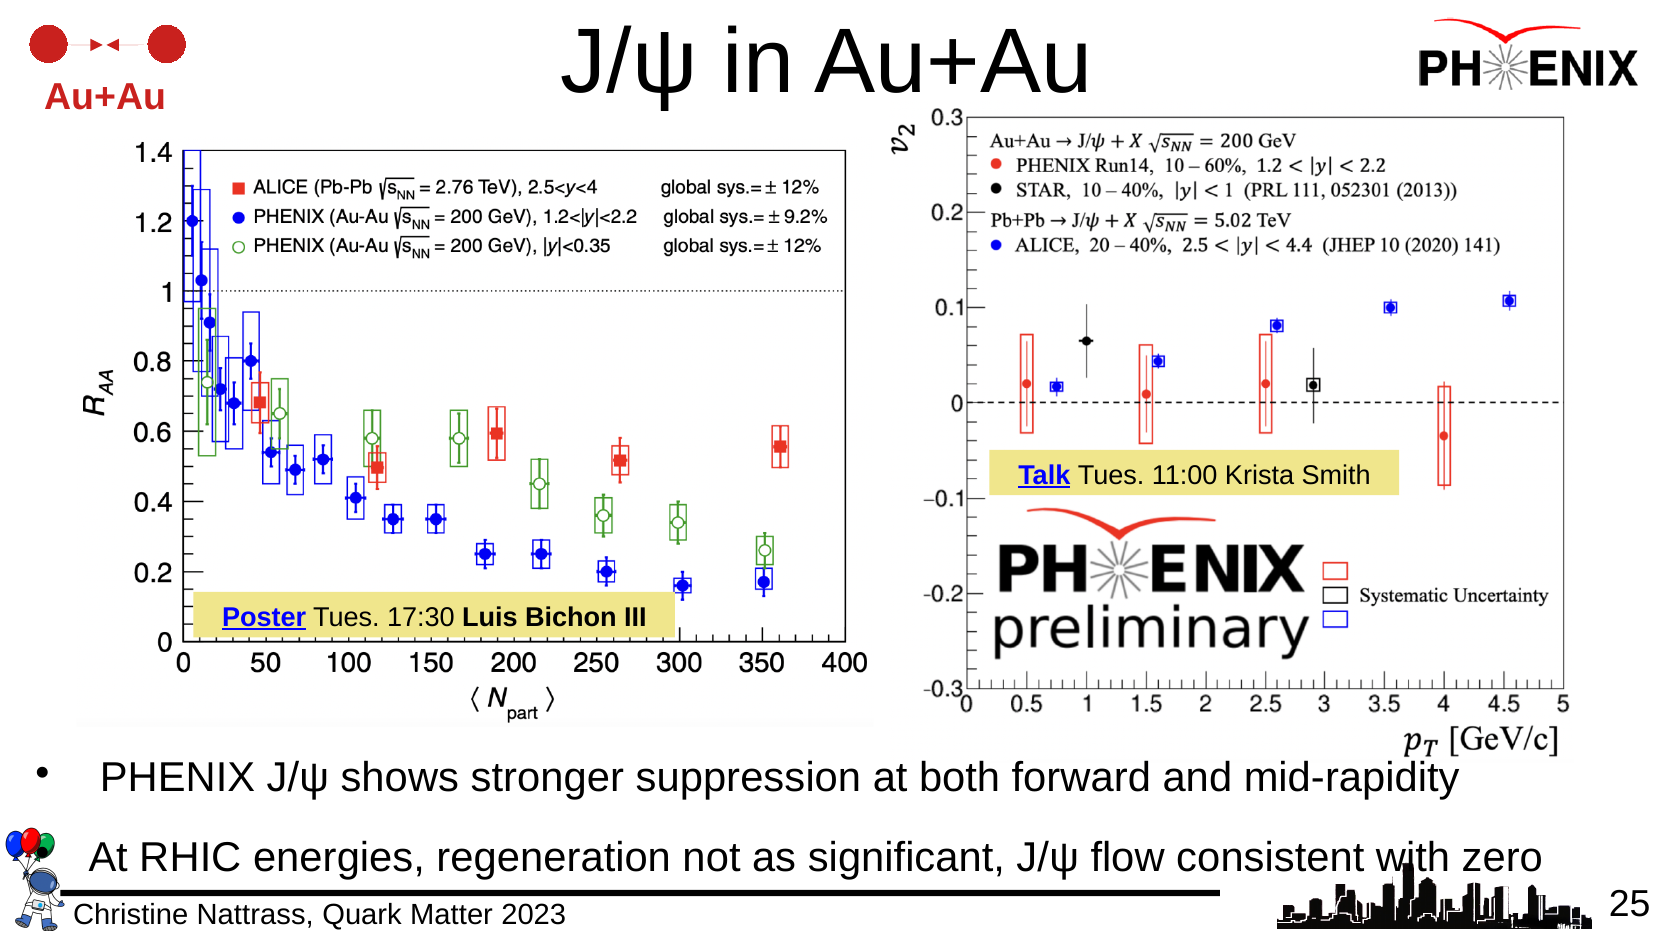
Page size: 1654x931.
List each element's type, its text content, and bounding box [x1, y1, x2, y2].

list PHENIX J/ψ shows stronger suppression at both forward and mid-rapidity At RHIC energies, regeneration not as significant, J/ψ flow consistent with zero [17, 750, 1654, 929]
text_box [29, 24, 186, 122]
picture [0, 824, 79, 931]
picture [76, 17, 1654, 763]
title J/ψ in Au+Au [82, 0, 1571, 97]
